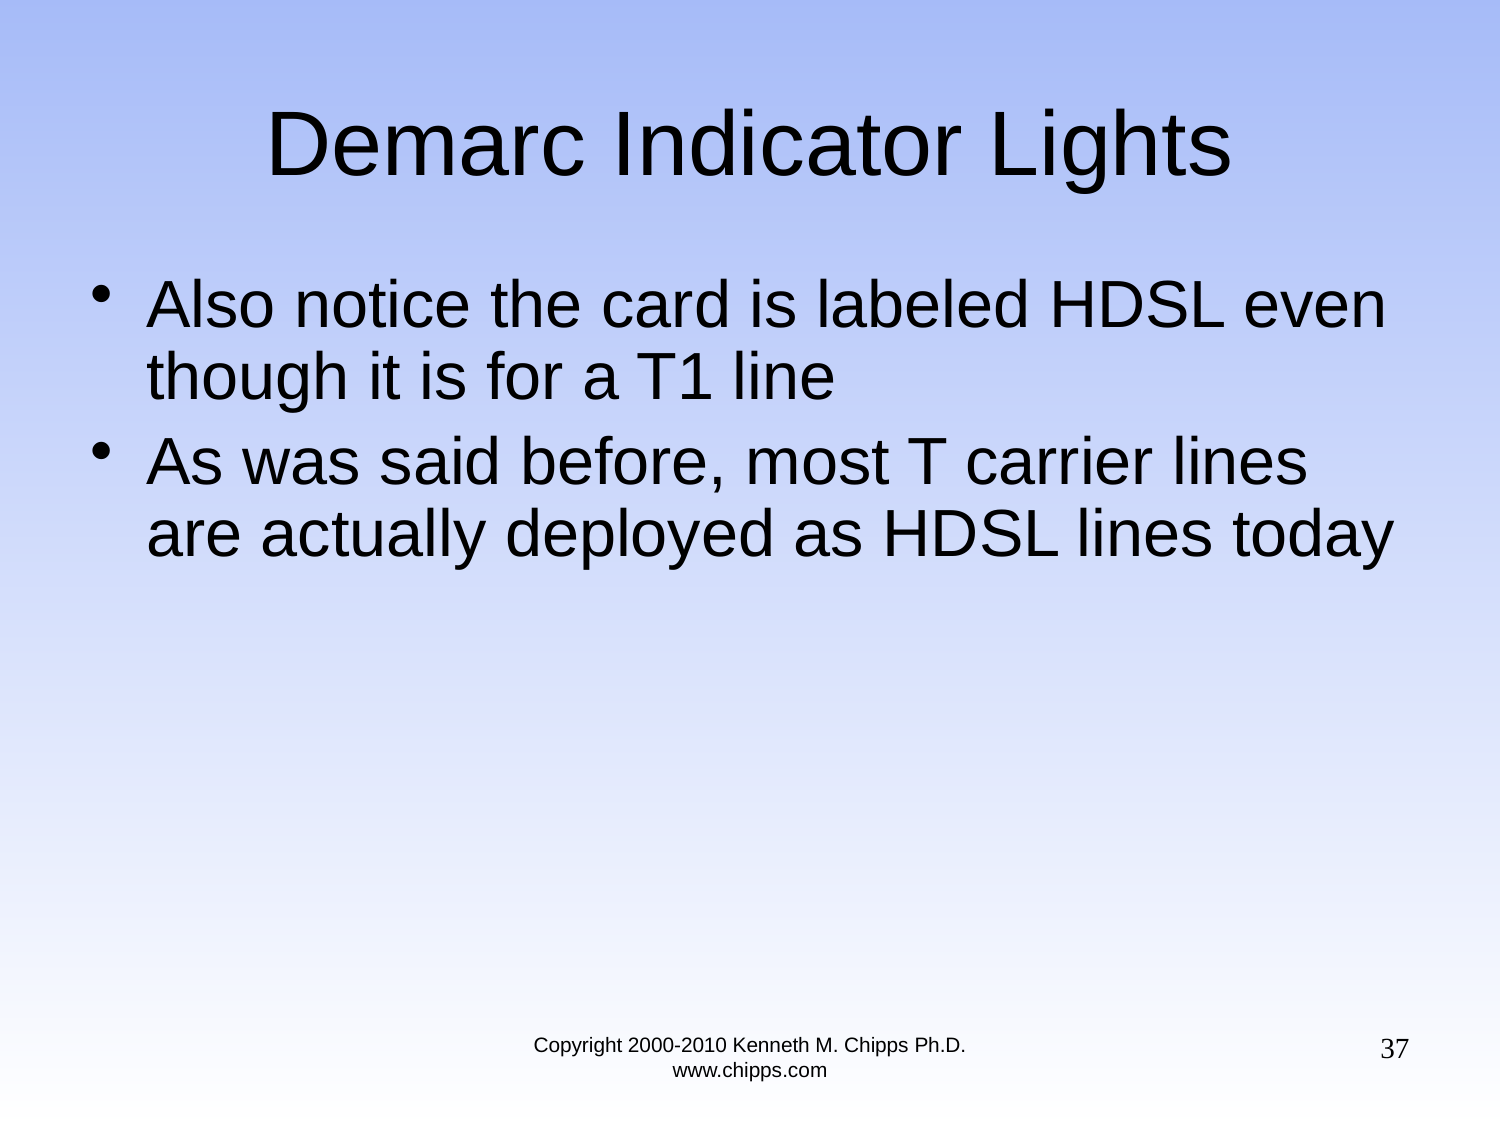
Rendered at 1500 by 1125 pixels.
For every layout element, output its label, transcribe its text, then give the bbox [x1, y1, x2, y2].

title Demarc Indicator Lights [74, 44, 1426, 233]
slide_number 37 [1074, 1021, 1426, 1101]
list Also notice the card is labeled HDSL even though it is for a T1 line As was said before, most T carrier lines are actually deployed as HDSL lines today [74, 262, 1426, 1006]
footer Copyright 2000-2010 Kenneth M. Chipps Ph.D. www.chipps.com [449, 1024, 1051, 1103]
